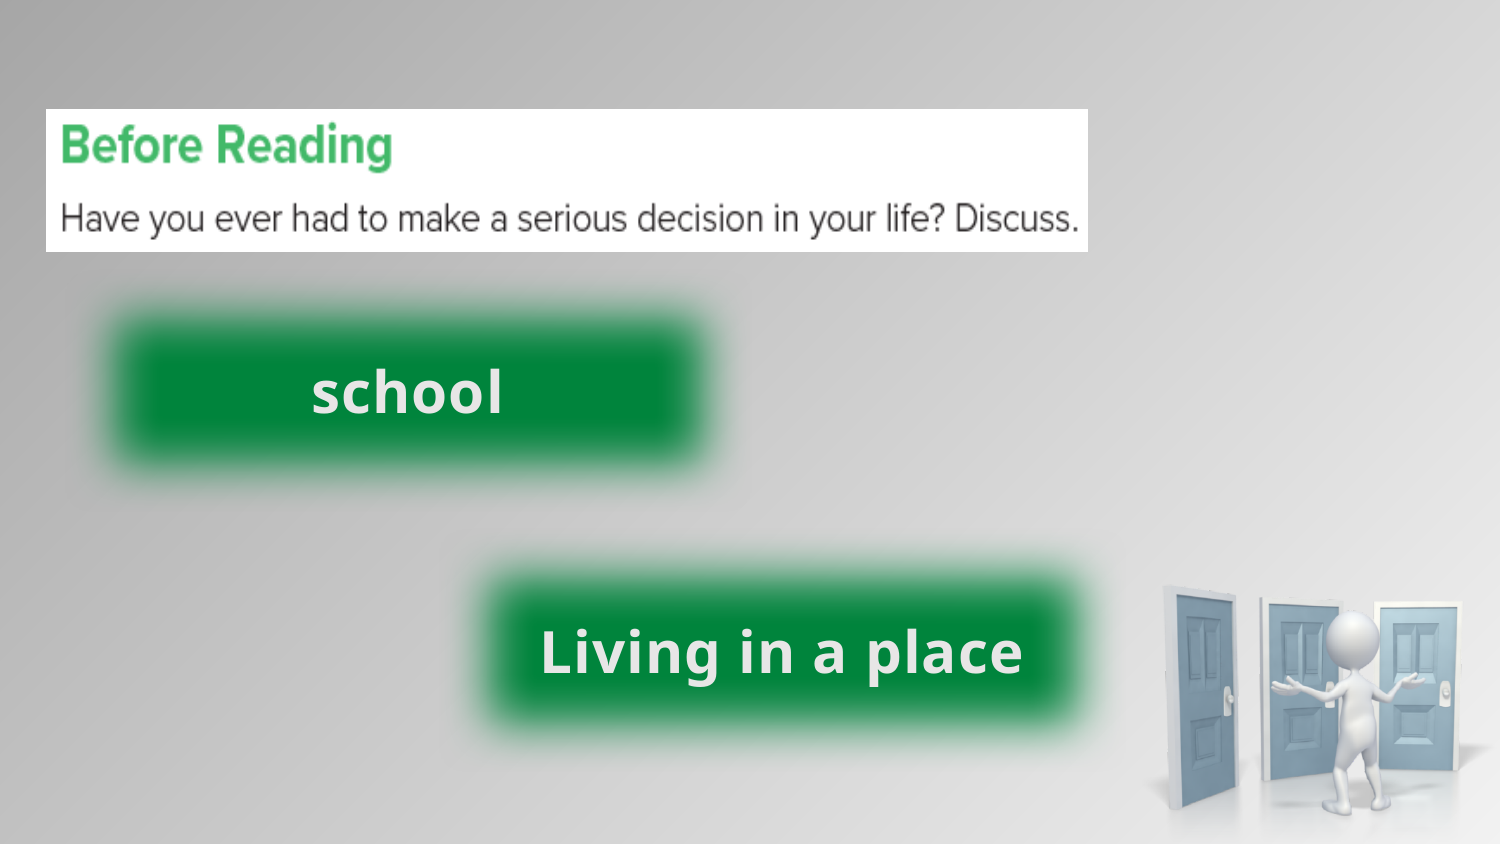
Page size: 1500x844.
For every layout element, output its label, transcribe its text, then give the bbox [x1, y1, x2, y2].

picture [1135, 578, 1500, 844]
text_box Living in a place [526, 616, 1039, 686]
text_box school [151, 355, 665, 427]
picture [45, 109, 1088, 252]
text_box What was Albert’s reaction? [516, 603, 1051, 698]
text_box (He thanked his brother and said he would support Albert’s studies in Nuremberg.) [146, 347, 675, 436]
